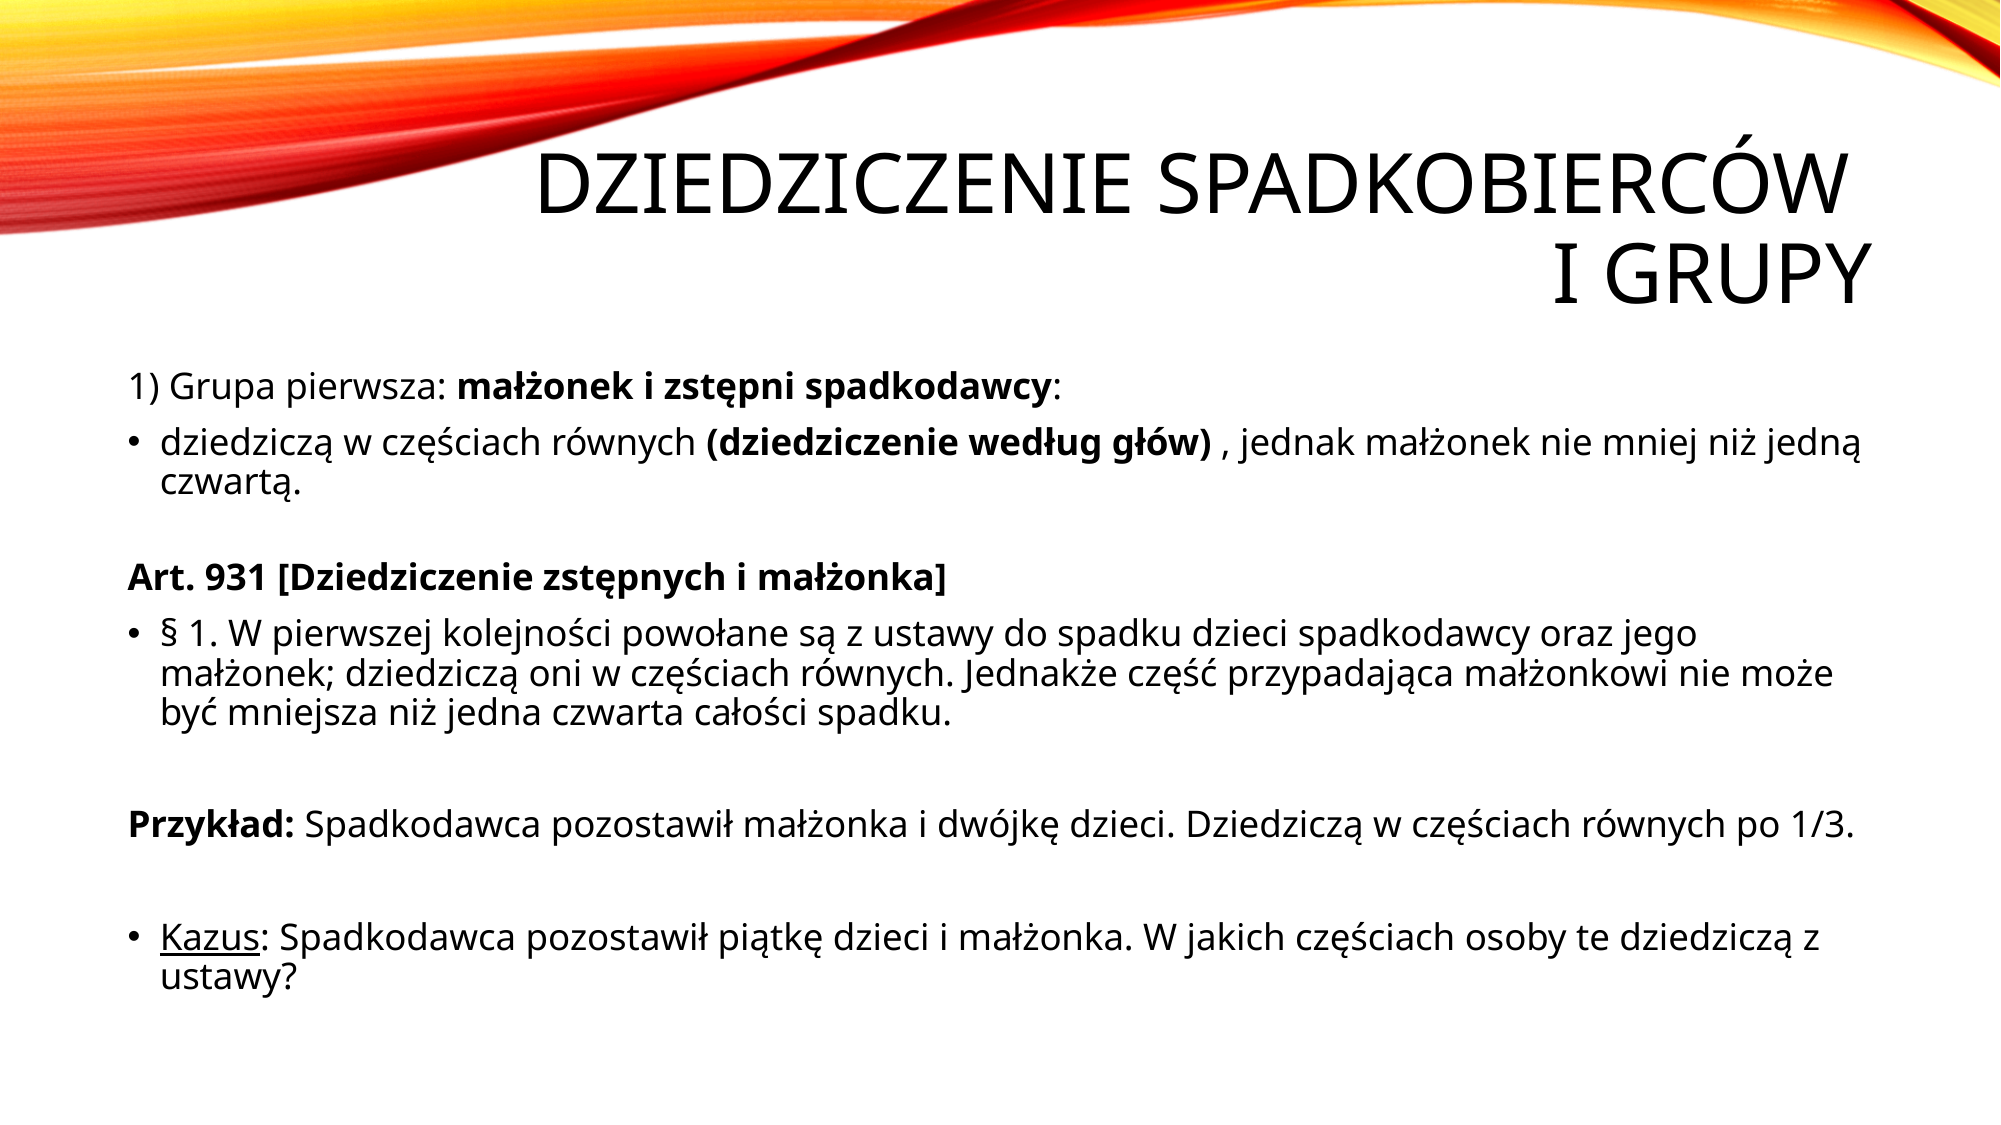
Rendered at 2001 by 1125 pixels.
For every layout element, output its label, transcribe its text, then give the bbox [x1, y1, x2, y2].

title Dziedziczenie spadkobierców I grupy [474, 125, 1888, 338]
picture [0, 0, 2000, 237]
list 1) Grupa pierwsza: małżonek i zstępni spadkodawcy: dziedziczą w częściach równych (dziedziczenie według głów) , jednak małżonek nie mniej niż jedną czwartą. Art. 931 [Dziedziczenie zstępnych i małżonka] § 1. W pierwszej kolejności powołane są z ustawy do spadku dzieci spadkodawcy oraz jego małżonek; dziedziczą oni w częściach równych. Jednakże część przypadająca małżonkowi nie może być mniejsza niż jedna czwarta całości spadku. Przykład: Spadkodawca pozostawił małżonka i dwójkę dzieci. Dziedziczą w częściach równych po 1/3. Kazus: Spadkodawca pozostawił piątkę dzieci i małżonka. W jakich częściach osoby te dziedziczą z ustawy? [112, 360, 1888, 1021]
